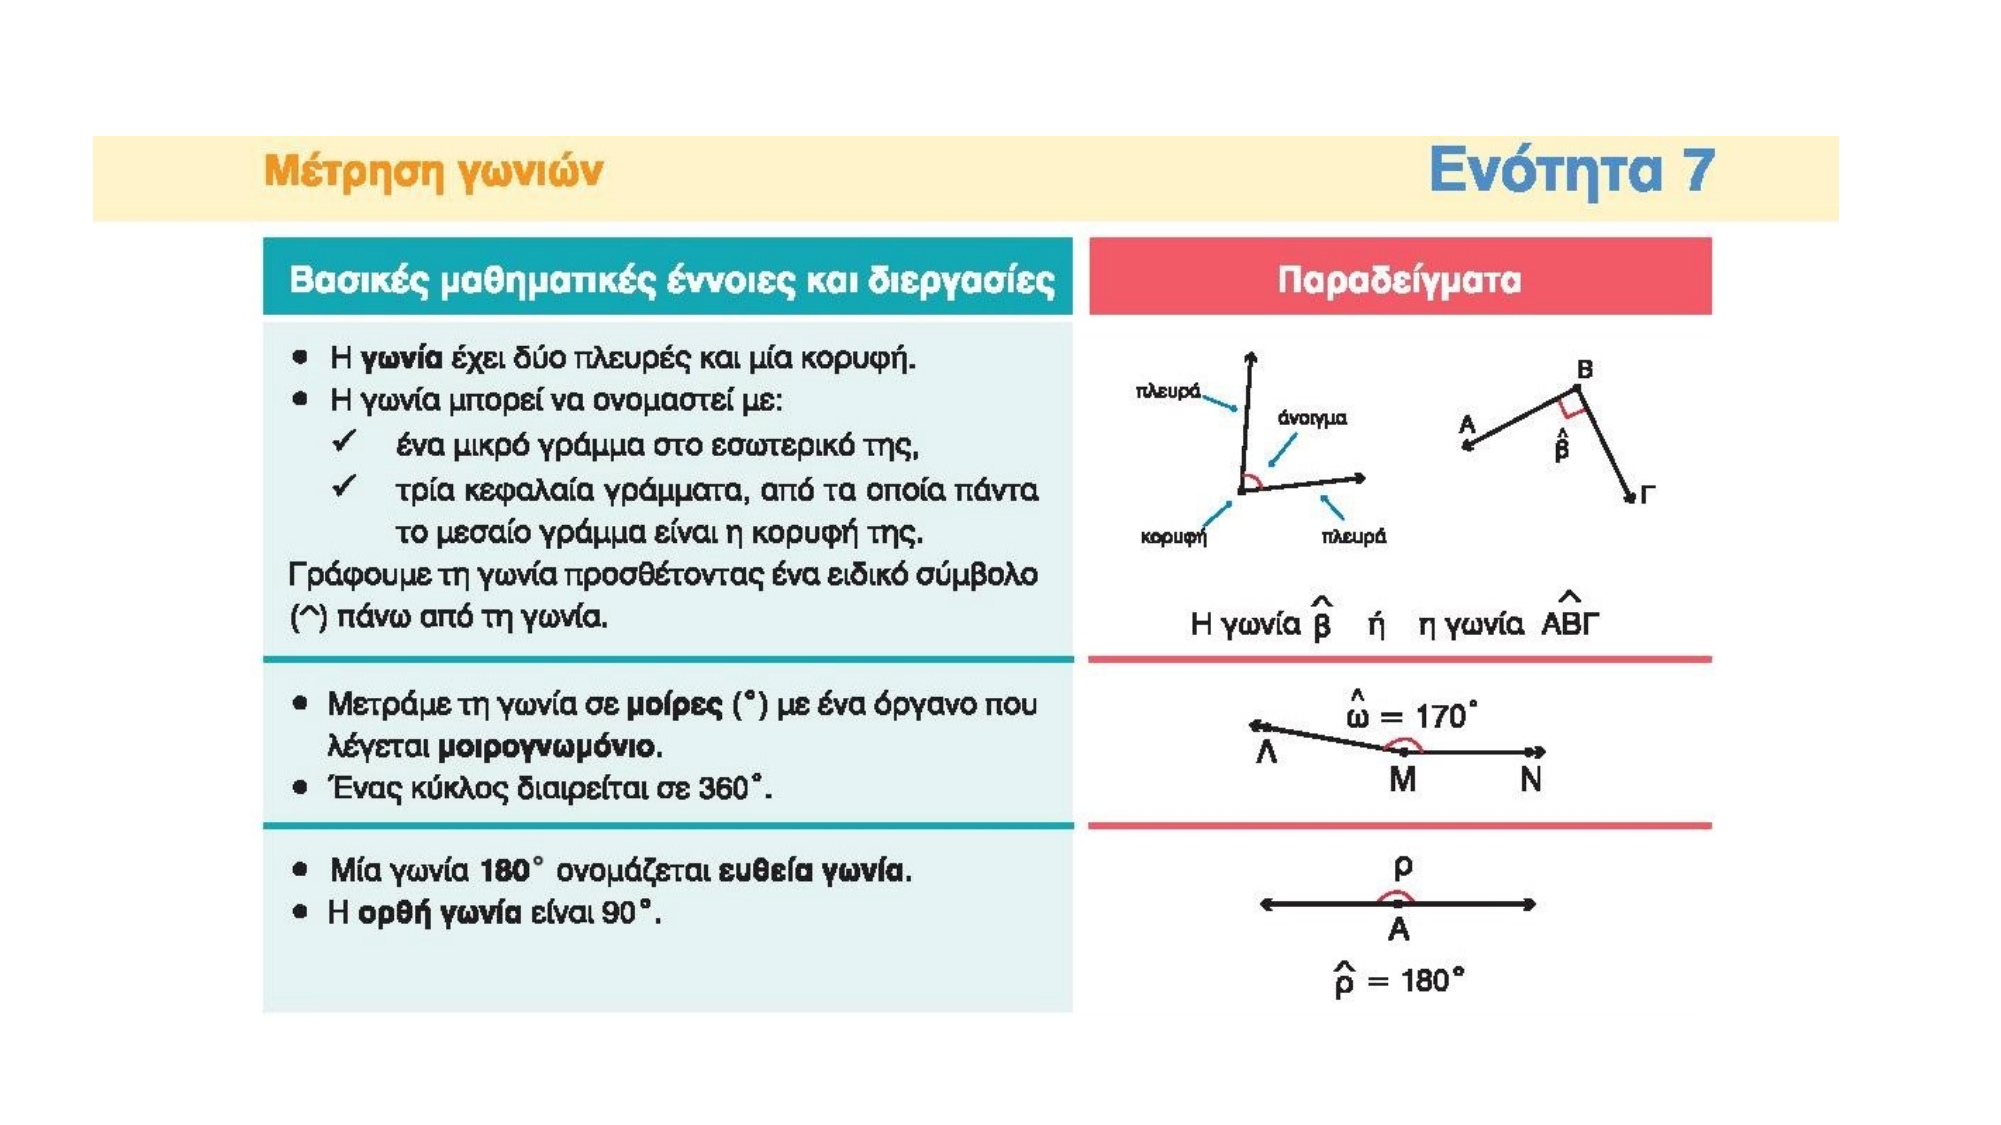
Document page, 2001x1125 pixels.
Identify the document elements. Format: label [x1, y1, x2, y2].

picture [93, 136, 1839, 1024]
